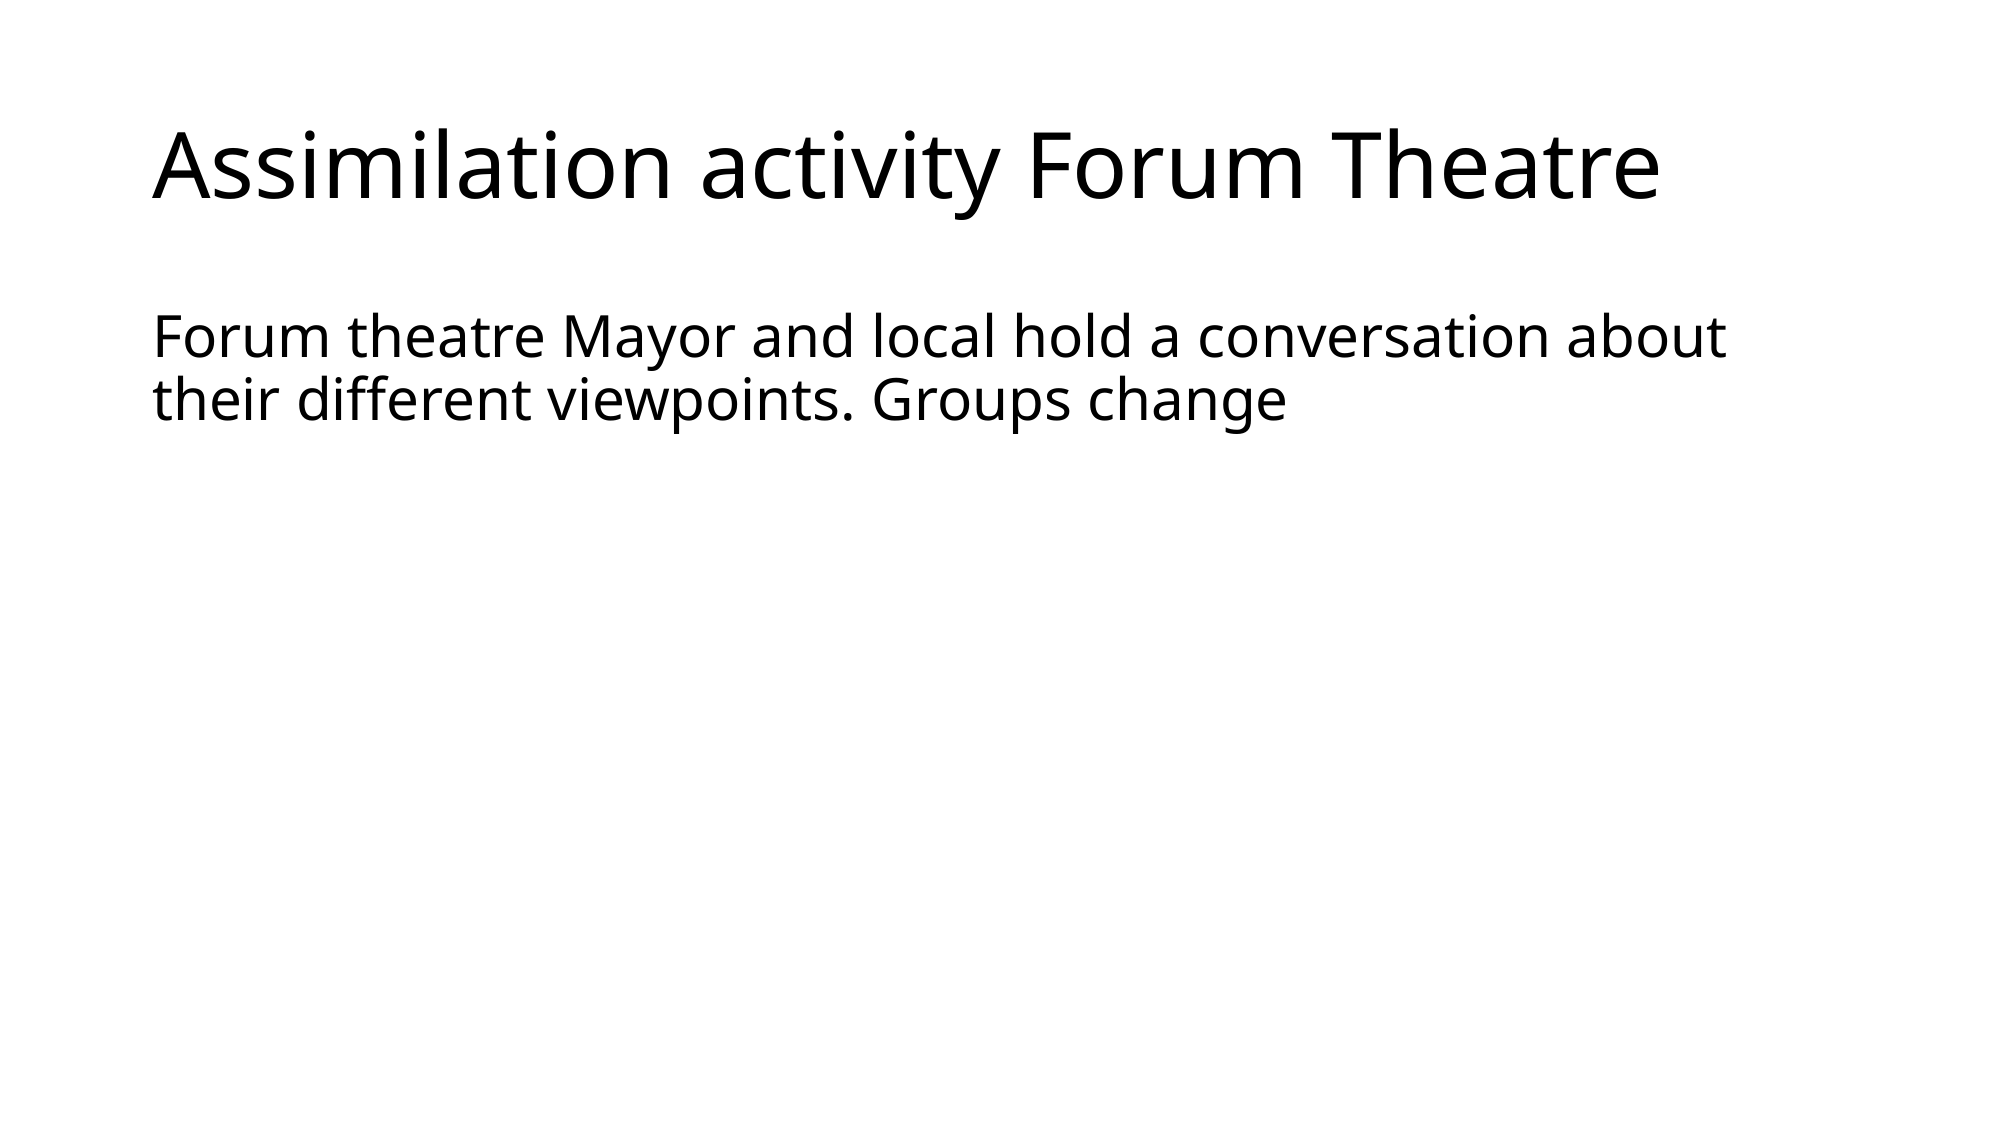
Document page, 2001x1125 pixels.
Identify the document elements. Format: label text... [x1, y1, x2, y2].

title Assimilation activity Forum Theatre [137, 59, 1863, 278]
list Forum theatre Mayor and local hold a conversation about their different viewpoints. Groups change [137, 299, 1863, 1014]
